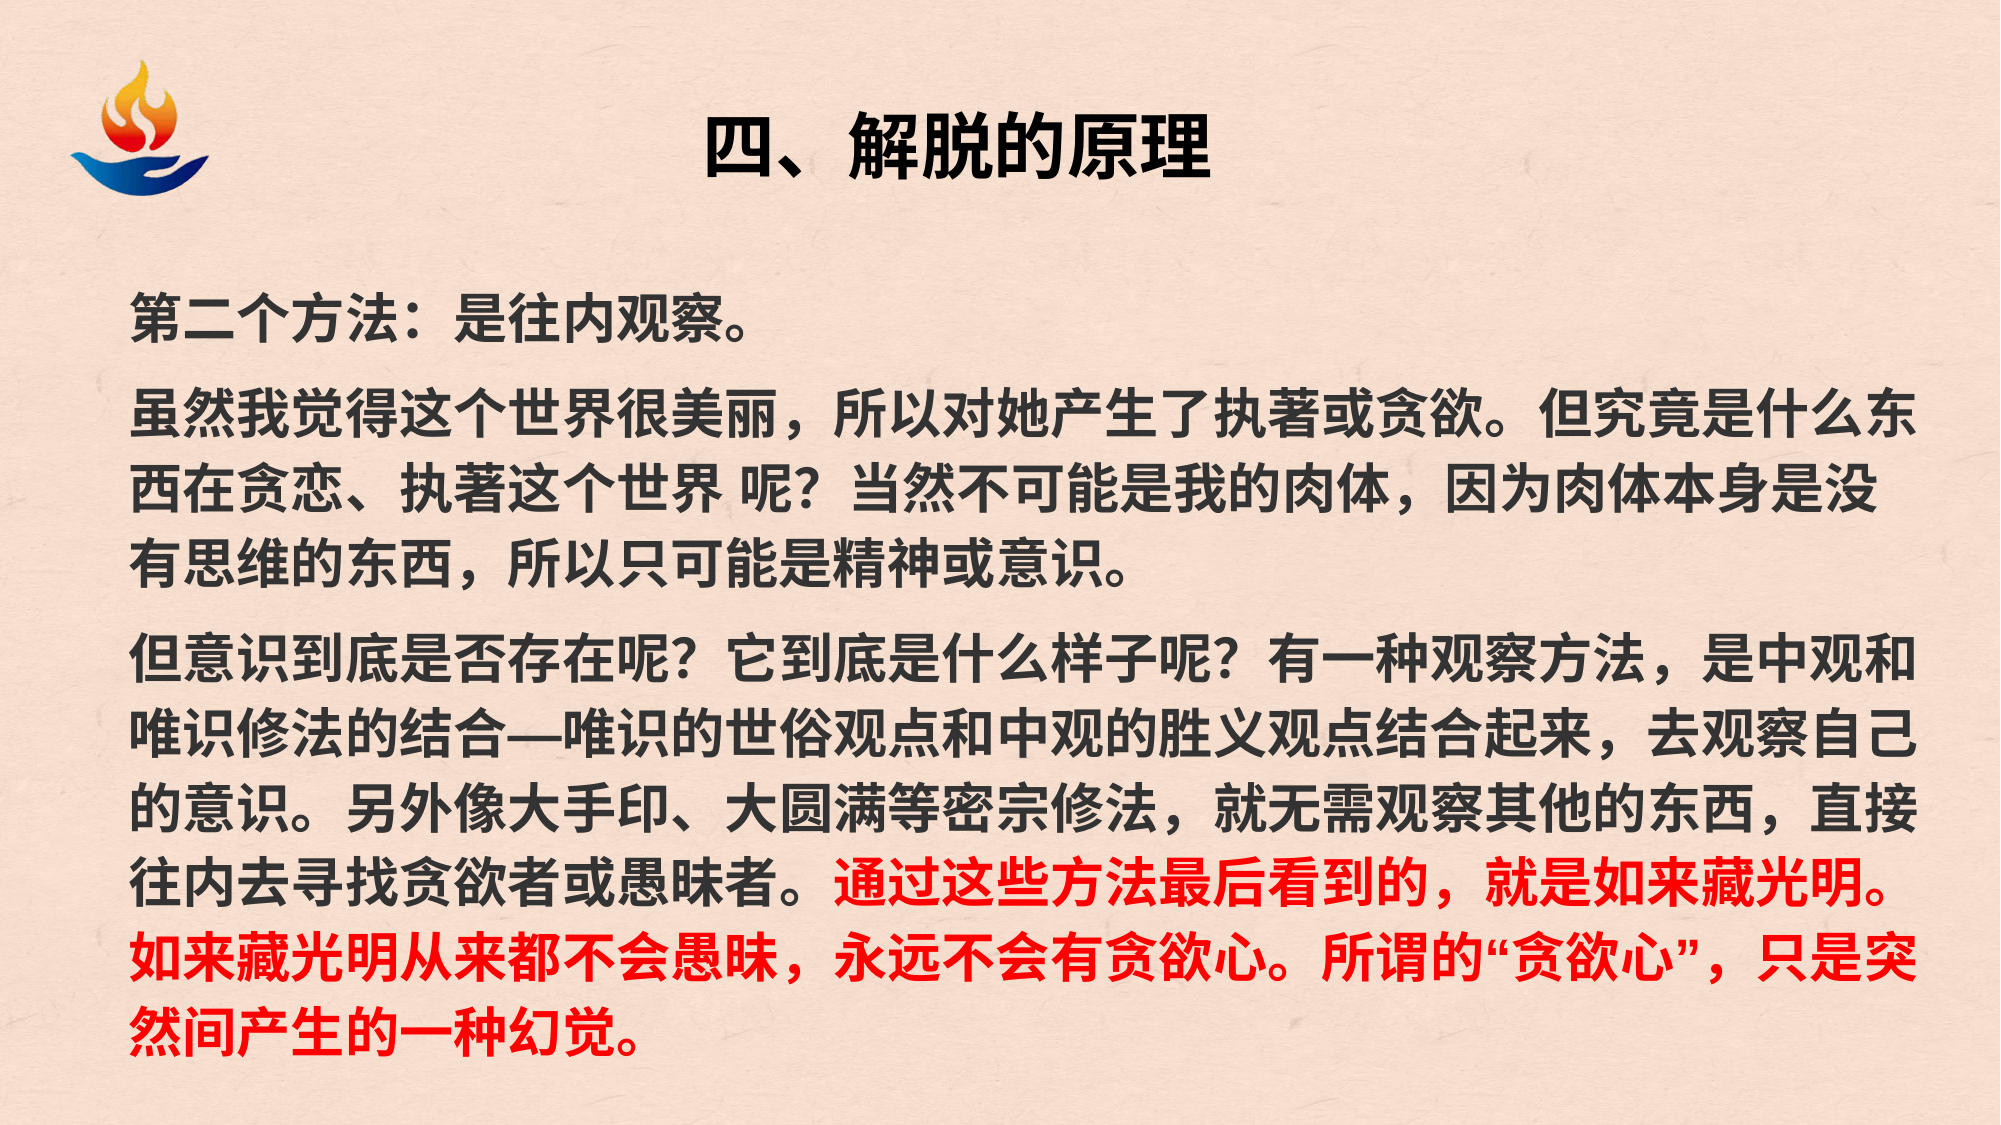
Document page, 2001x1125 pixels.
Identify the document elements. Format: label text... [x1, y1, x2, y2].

picture [0, 0, 2001, 1125]
text_box 第二个方法：是往内观察。 虽然我觉得这个世界很美丽，所以对她产生了执著或贪欲。但究竟是什么东西在贪恋、执著这个世界 呢？当然不可能是我的肉体，因为肉体本身是没有思维的东西，所以只可能是精神或意识。 但意识到底是否存在呢？它到底是什么样子呢？有一种观察方法，是中观和唯识修法的结合—唯识的世俗观点和中观的胜义观点结合起来，去观察自己的意识。另外像大手印、大圆满等密宗修法，就无需观察其他的东西，直接往内去寻找贪欲者或愚昧者。通过这些方法最后看到的，就是如来藏光明。如来藏光明从来都不会愚昧，永远不会有贪欲心。所谓的“贪欲心”，只是突然间产生的一种幻觉。 [113, 259, 1935, 1054]
text_box 四、解脱的原理 [386, 66, 1529, 231]
